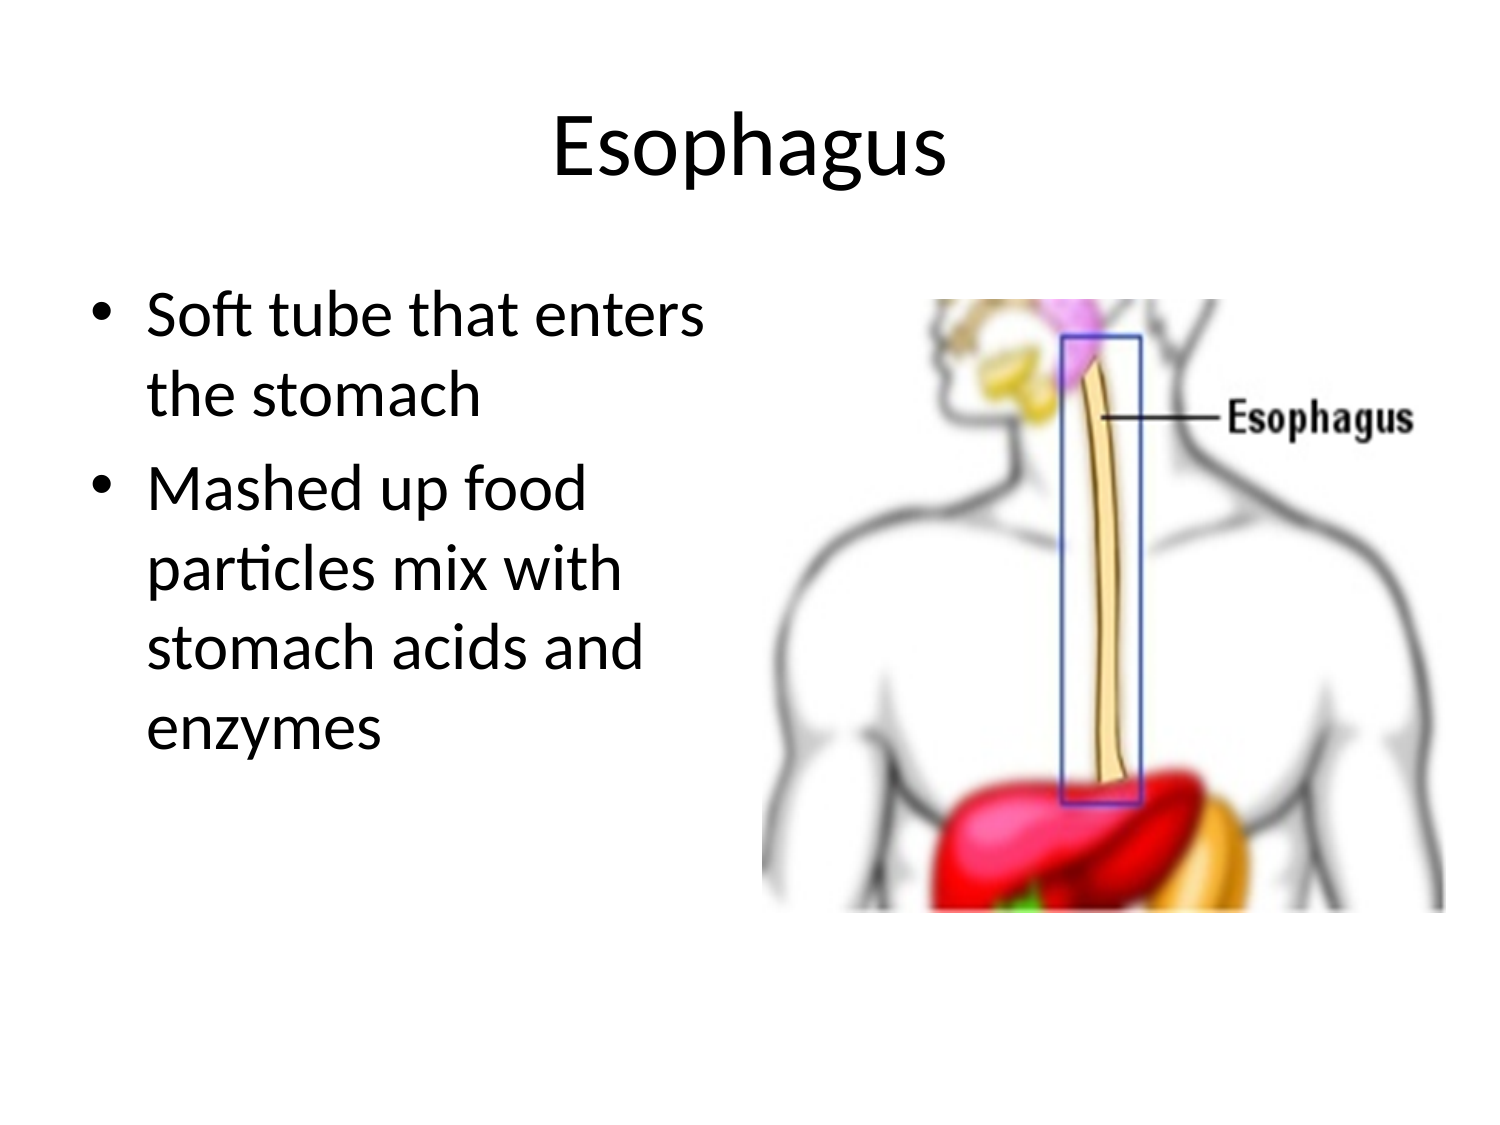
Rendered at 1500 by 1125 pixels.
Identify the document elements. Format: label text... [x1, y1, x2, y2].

title Esophagus [75, 45, 1425, 233]
list Soft tube that enters the stomach Mashed up food particles mix with stomach acids and enzymes [75, 262, 788, 1000]
picture [762, 299, 1446, 913]
